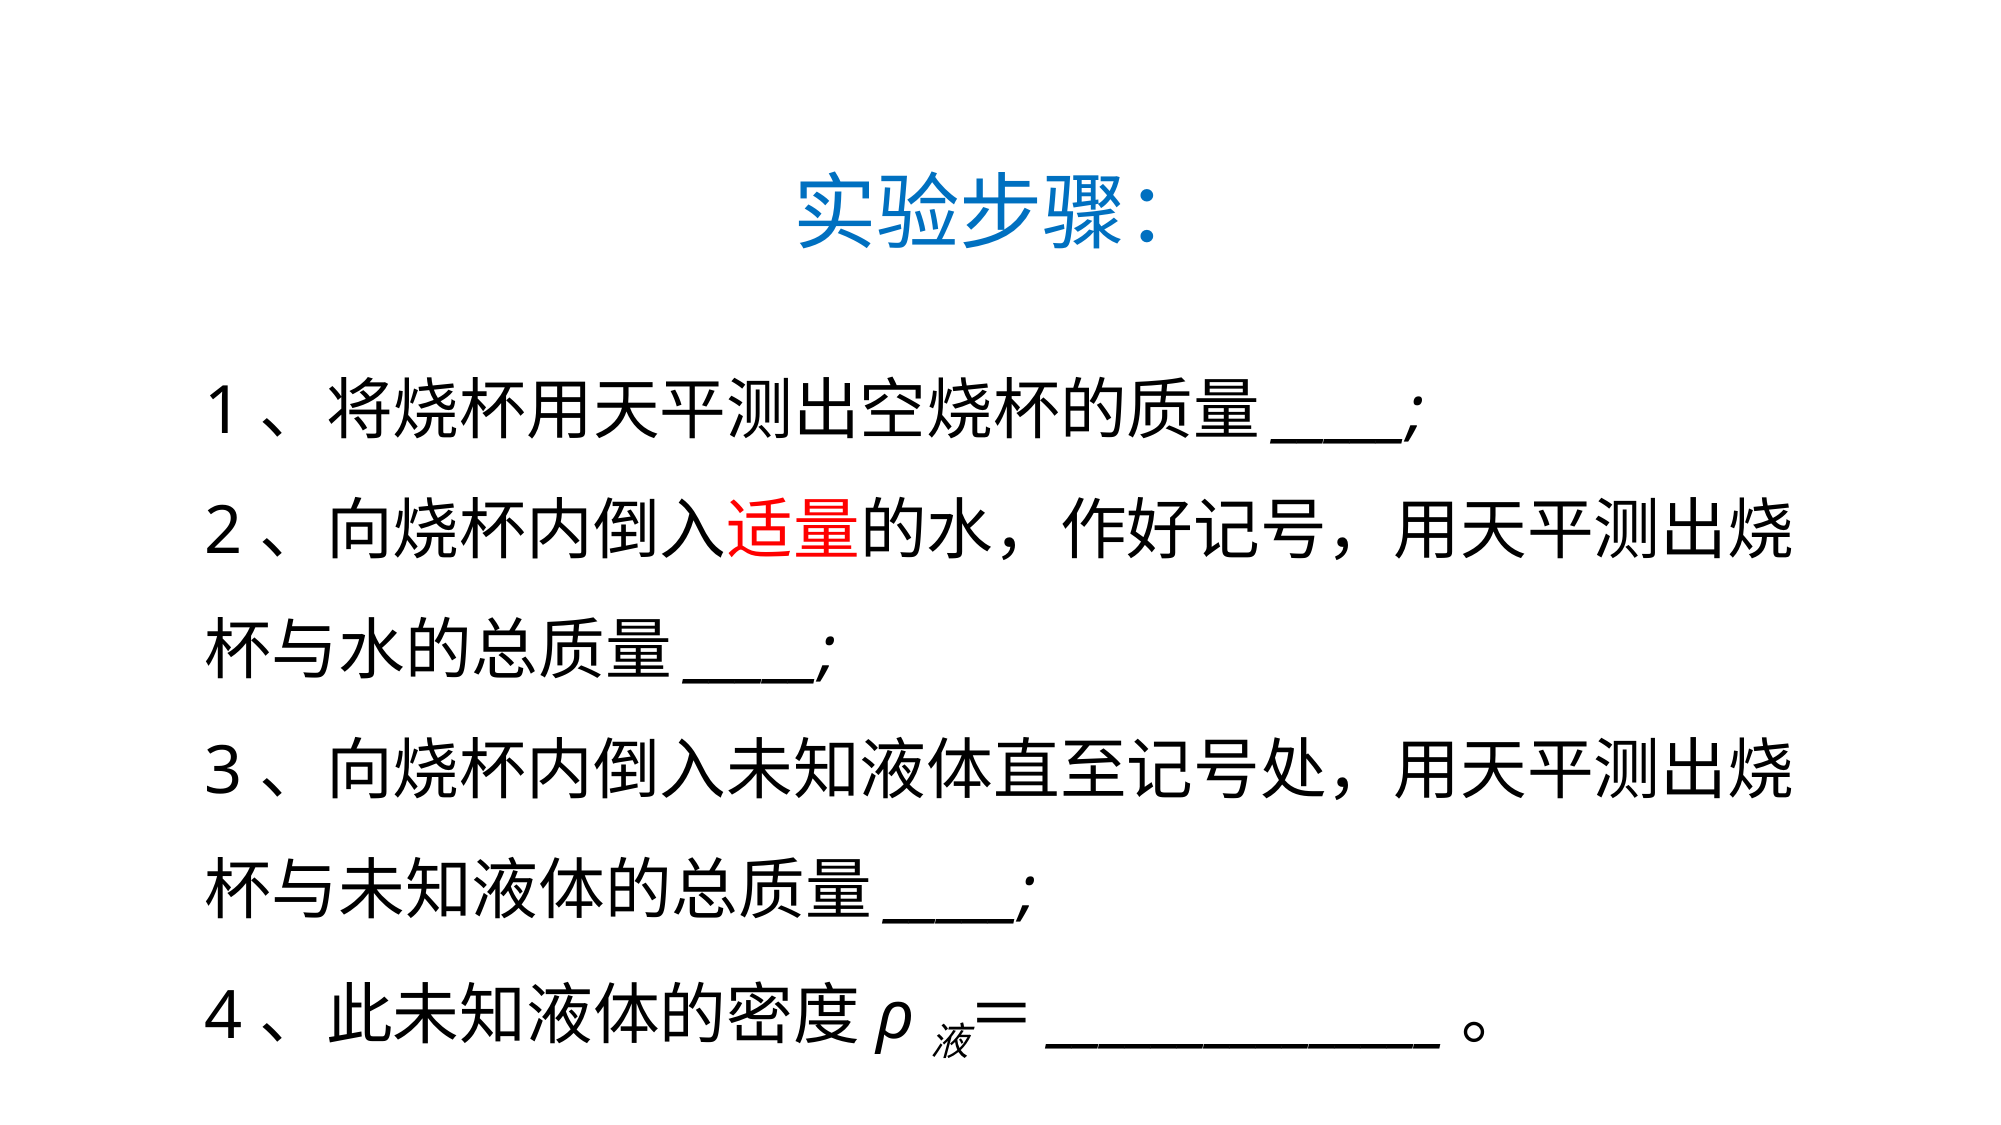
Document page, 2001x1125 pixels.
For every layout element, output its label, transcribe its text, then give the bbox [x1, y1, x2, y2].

text_box 实验步骤： 1、将烧杯用天平测出空烧杯的质量_____; 2、向烧杯内倒入适量的水，作好记号，用天平测出烧杯与水的总质量_____; 3、向烧杯内倒入未知液体直至记号处，用天平测出烧杯与未知液体的总质量_____; 4、此未知液体的密度ρ液＝_______________。 [190, 102, 1813, 1125]
